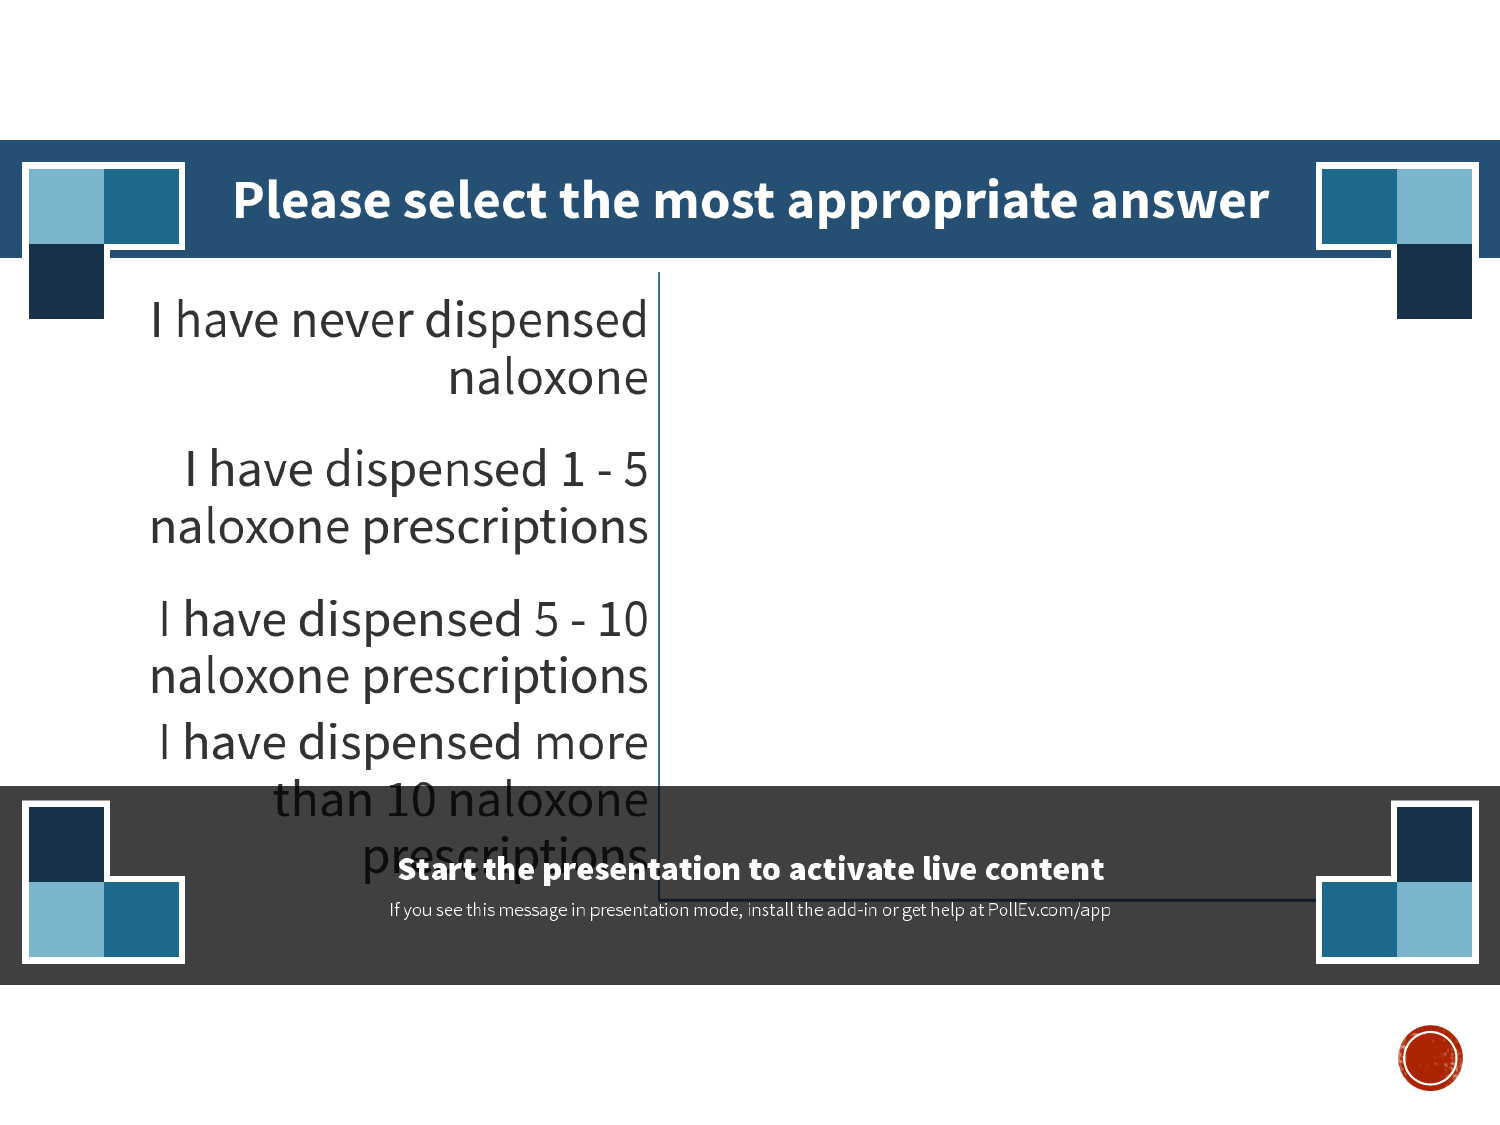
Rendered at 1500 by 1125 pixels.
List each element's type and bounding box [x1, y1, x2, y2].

picture [1398, 1025, 1463, 1091]
picture [0, 140, 1500, 985]
